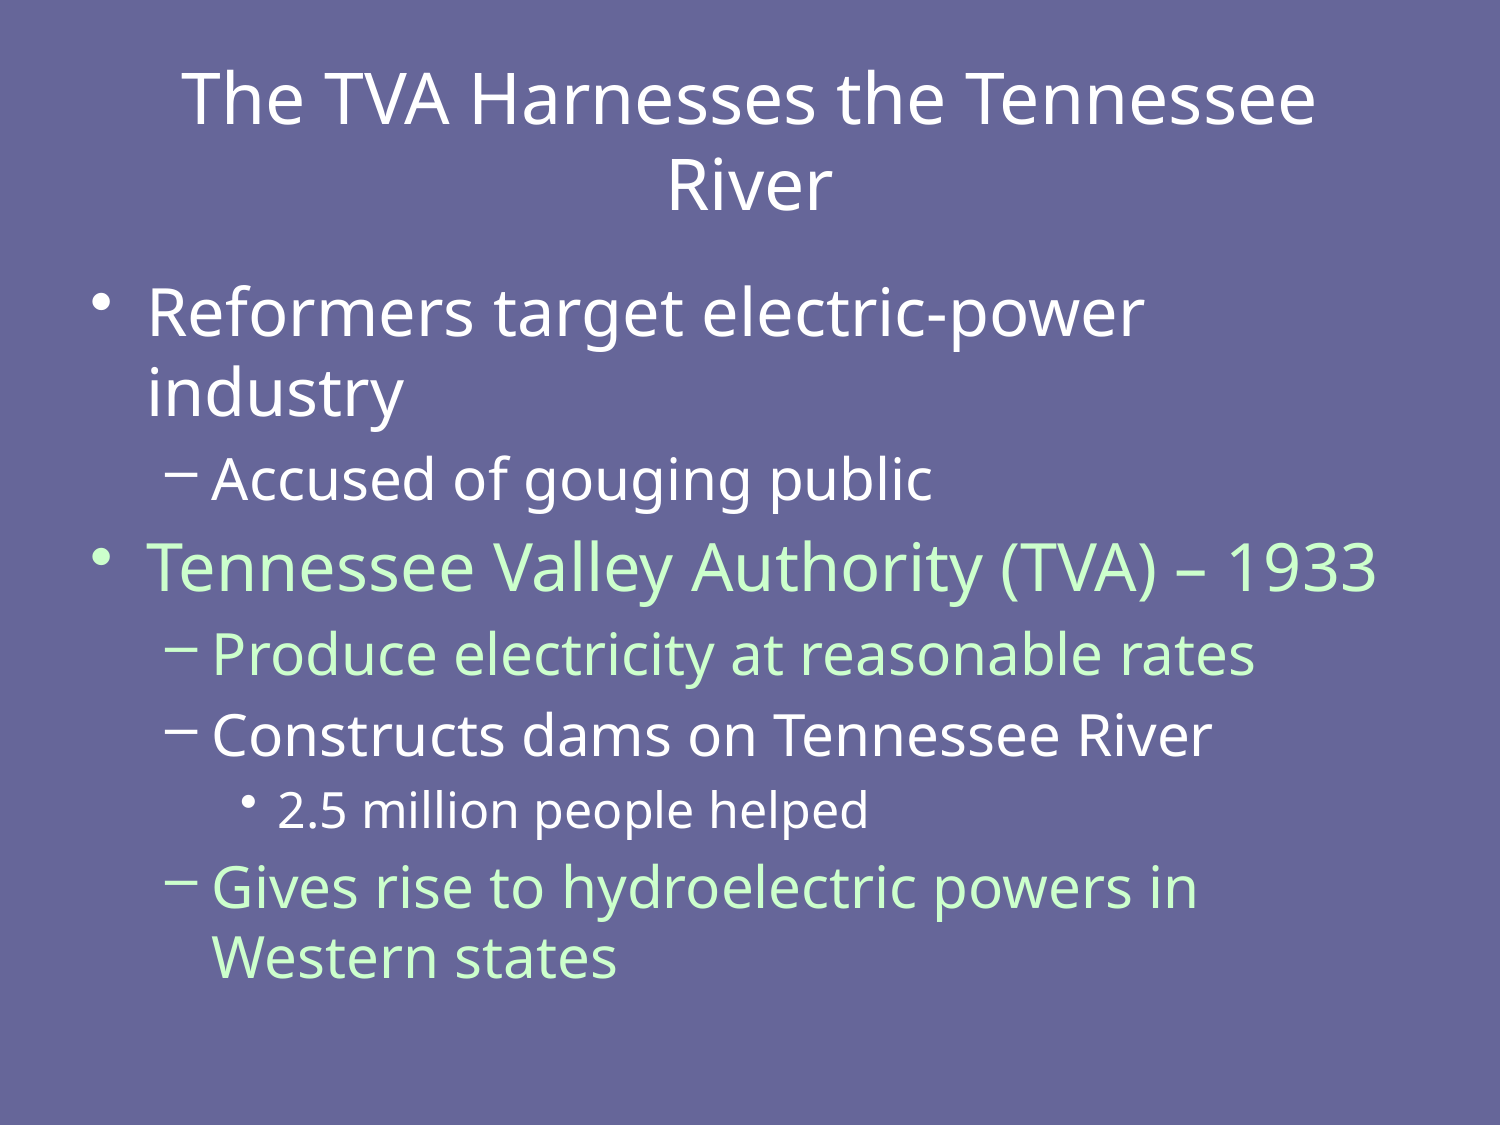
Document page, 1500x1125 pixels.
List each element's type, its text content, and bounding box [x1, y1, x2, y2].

list Reformers target electric-power industry Accused of gouging public Tennessee Valley Authority (TVA) – 1933 Produce electricity at reasonable rates Constructs dams on Tennessee River 2.5 million people helped Gives rise to hydroelectric powers in Western states [75, 262, 1425, 1005]
title The TVA Harnesses the Tennessee River [75, 45, 1425, 233]
